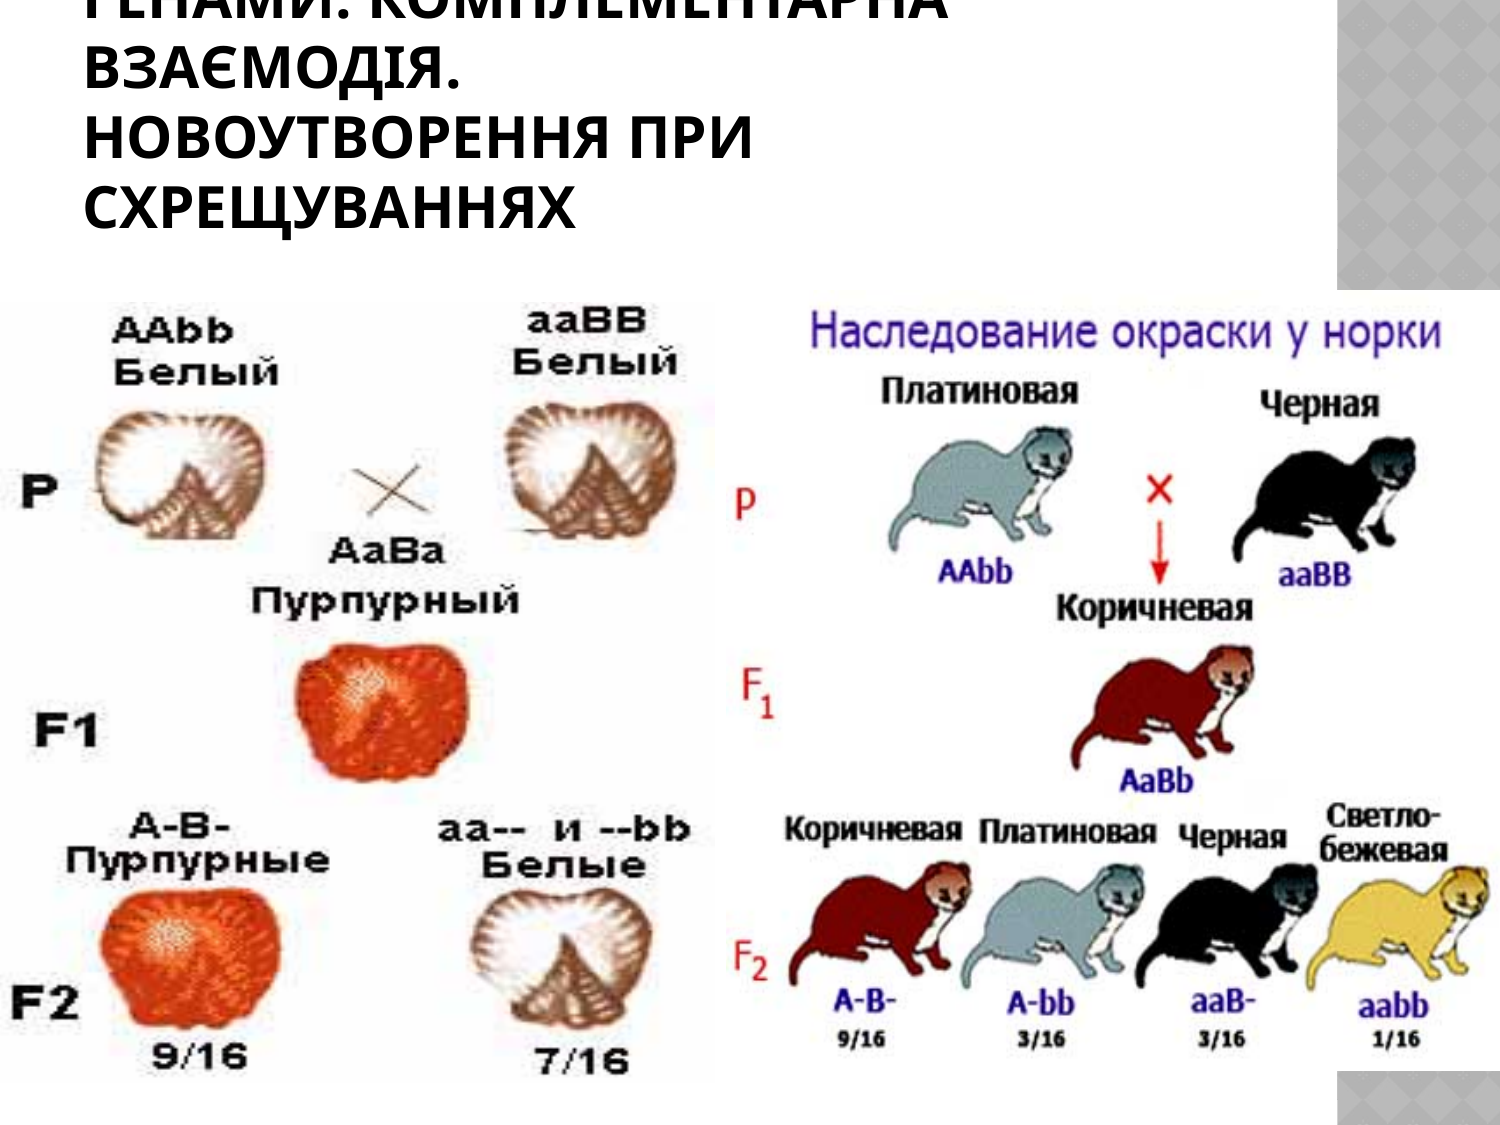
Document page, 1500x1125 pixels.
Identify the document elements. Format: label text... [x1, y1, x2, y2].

title Взаємодія між неалельними генами. Комплементарна взаємодія. Новоутворення при схрещуваннях [75, 52, 1263, 240]
picture [725, 290, 1500, 1071]
picture [0, 302, 715, 1083]
